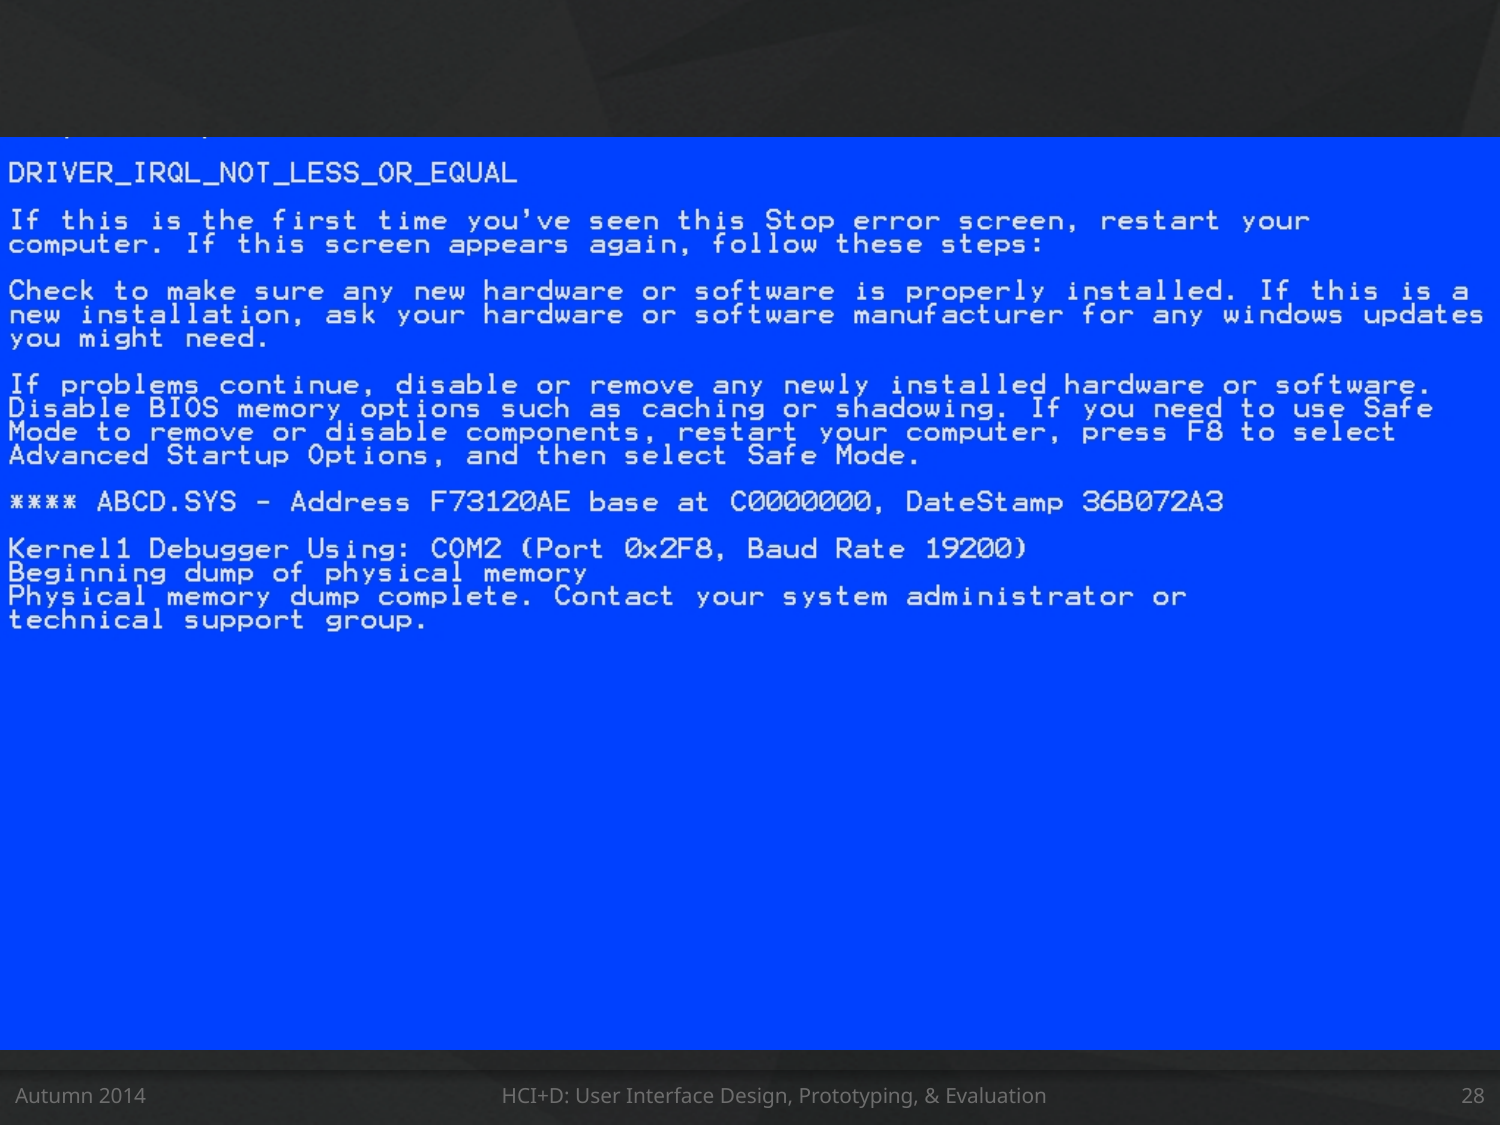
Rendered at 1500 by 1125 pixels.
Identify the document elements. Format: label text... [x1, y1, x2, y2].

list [0, 137, 1500, 1051]
footer HCI+D: User Interface Design, Prototyping, & Evaluation [262, 1074, 1287, 1125]
slide_number 28 [1337, 1074, 1500, 1125]
picture [0, 0, 1500, 137]
slide_number Autumn 2014 [0, 1074, 262, 1125]
picture [0, 1051, 1500, 1125]
